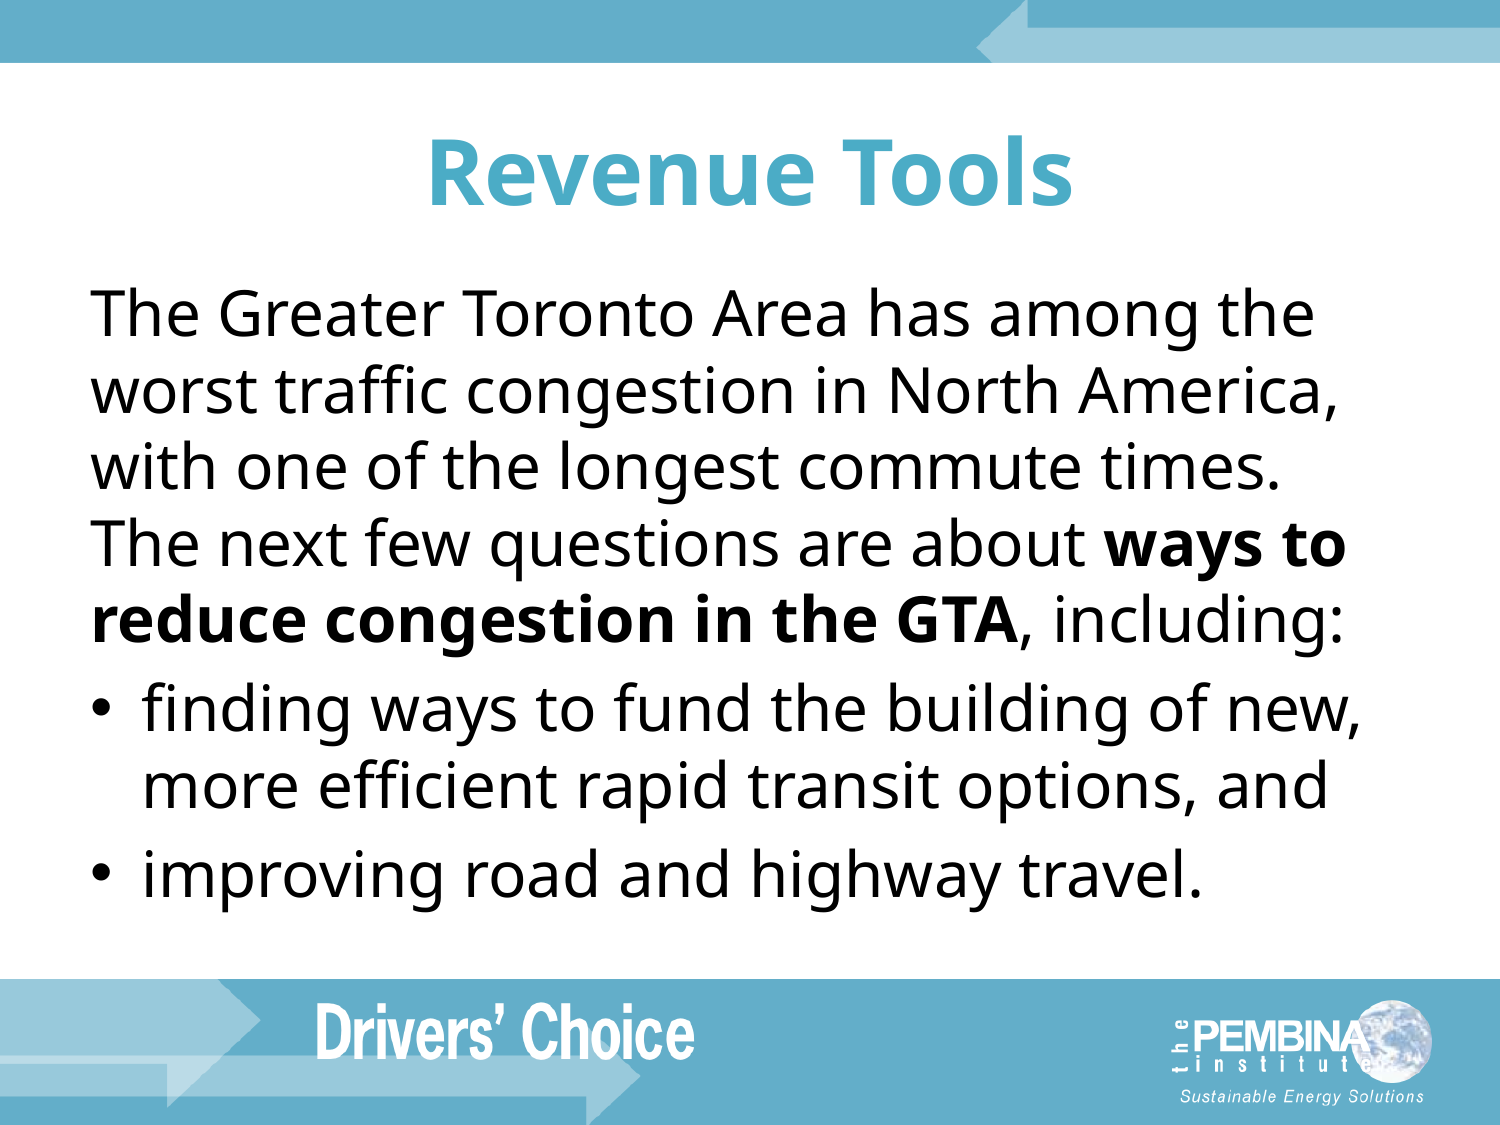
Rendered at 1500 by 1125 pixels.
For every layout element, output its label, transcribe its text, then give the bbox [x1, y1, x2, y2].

picture [0, 0, 1500, 63]
list The Greater Toronto Area has among the worst traffic congestion in North America, with one of the longest commute times. The next few questions are about ways to reduce congestion in the GTA, including: finding ways to fund the building of new, more efficient rapid transit options, and improving road and highway travel. [75, 265, 1425, 932]
picture [0, 978, 1500, 1125]
title Revenue Tools [75, 75, 1425, 263]
